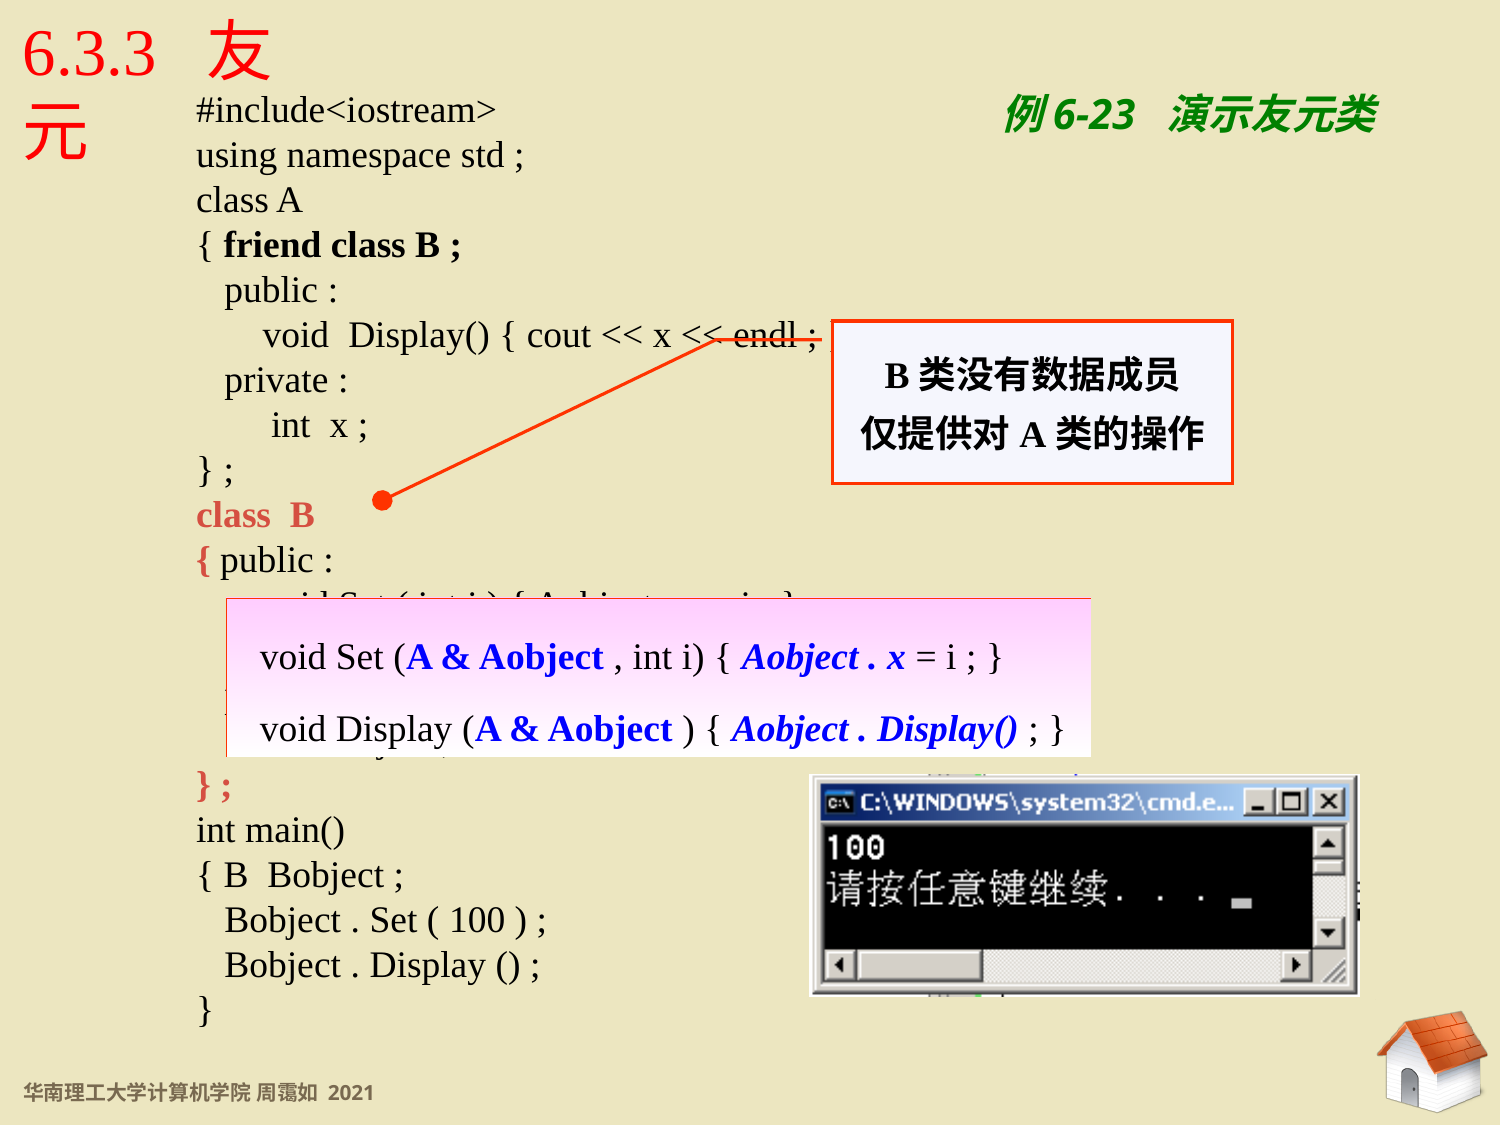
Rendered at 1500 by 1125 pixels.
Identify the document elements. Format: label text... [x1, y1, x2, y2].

text_box B类没有数据成员 仅提供对A类的操作 [372, 339, 821, 511]
picture [1375, 999, 1488, 1124]
text_box #include<iostream> using namespace std ; class A { friend class B ; public : void Display() { cout << x << endl ; } ; private : int x ; } ; class B { public : void Set ( int i ) { Aobject . x = i ; } void Display () { Aobject . Display () ; } private : A Aobject ; } ; int main() { B Bobject ; Bobject . Set ( 100 ) ; Bobject . Display () ; } [181, 77, 950, 1038]
text_box B类没有数据成员 仅提供对A类的操作 [832, 321, 1233, 484]
picture [808, 774, 1360, 997]
text_box void Set (A & Aobject , int i) { Aobject . x = i ; } void Display (A & Aobject ) { Aobject . Display() ; } [226, 597, 1091, 757]
title 6.3.3 友元 [8, 1, 346, 64]
text_box 例6-23 演示友元类 [962, 80, 1400, 146]
